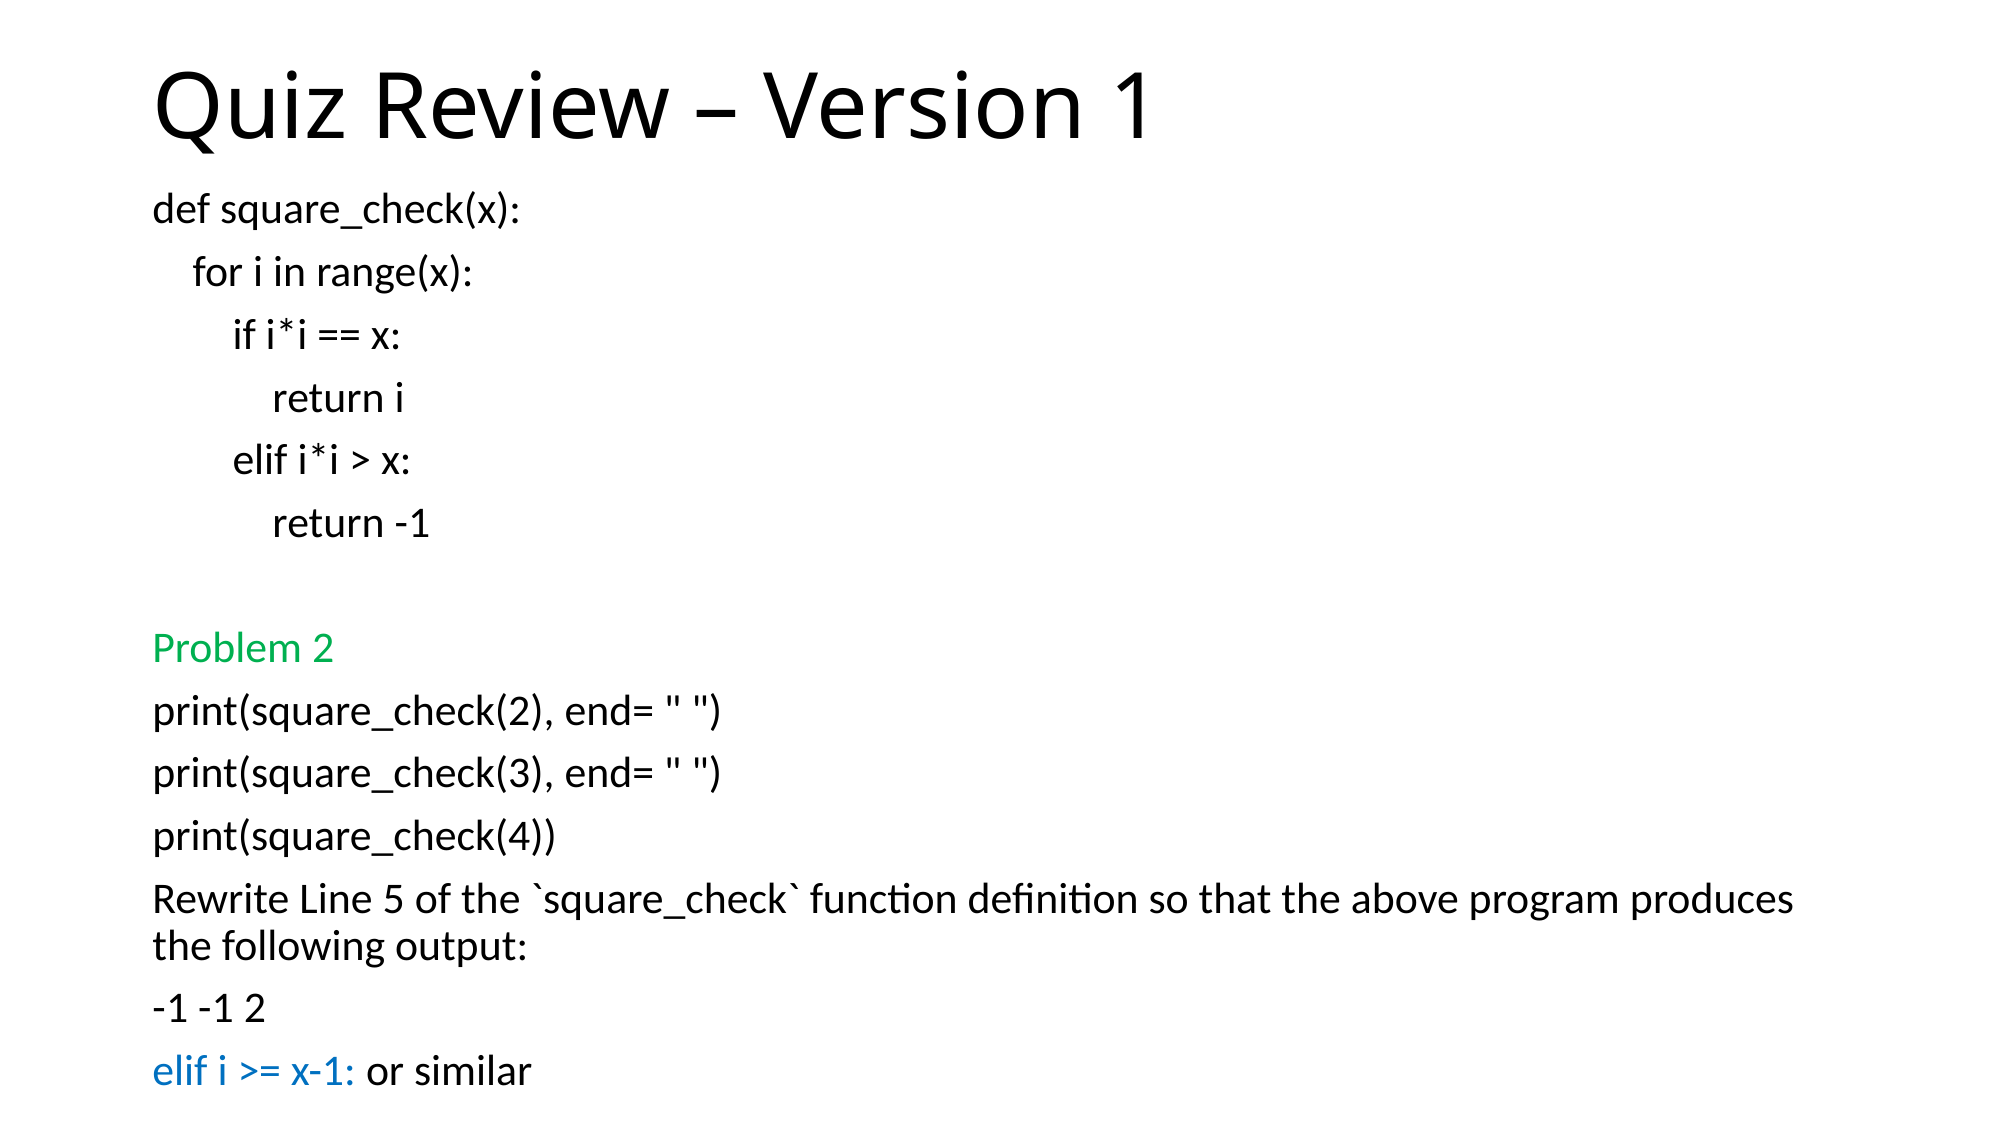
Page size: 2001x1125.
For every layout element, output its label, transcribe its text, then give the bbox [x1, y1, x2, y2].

title Quiz Review – Version 1 [137, 0, 1863, 178]
list def square_check(x): for i in range(x): if i*i == x: return i elif i*i > x: return -1 Problem 2 print(square_check(2), end= " ") print(square_check(3), end= " ") print(square_check(4)) Rewrite Line 5 of the `square_check` function definition so that the above program produces the following output: -1 -1 2 elif i >= x-1: or similar [137, 178, 1863, 1106]
